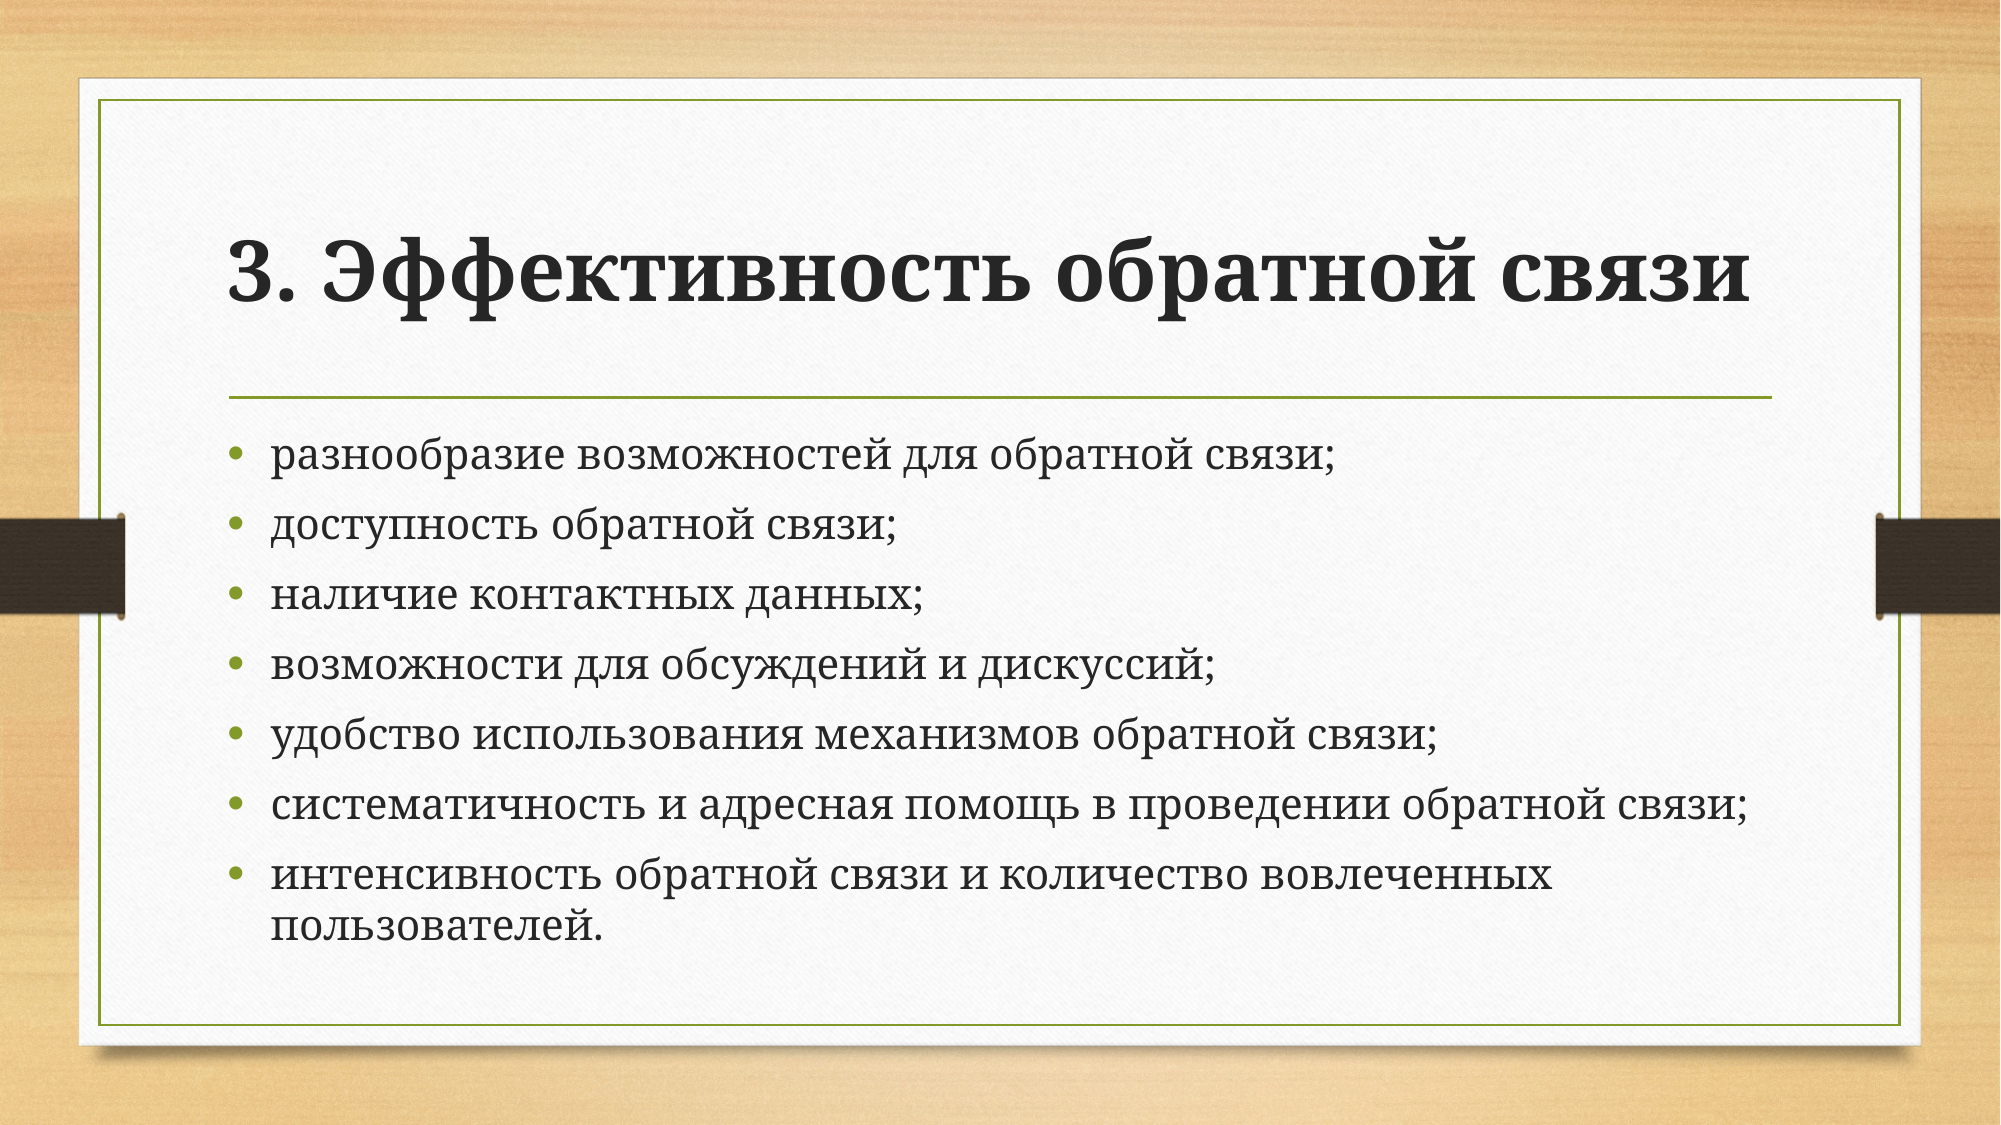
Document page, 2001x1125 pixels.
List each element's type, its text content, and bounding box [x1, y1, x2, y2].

title 3. Эффективность обратной связи [212, 161, 1788, 375]
picture [0, 0, 2001, 1125]
list разнообразие возможностей для обратной связи; доступность обратной связи; наличие контактных данных; возможности для обсуждений и дискуссий; удобство использования механизмов обратной связи; систематичность и адресная помощь в проведении обратной связи; интенсивность обратной связи и количество вовлеченных пользователей. [212, 419, 1788, 964]
